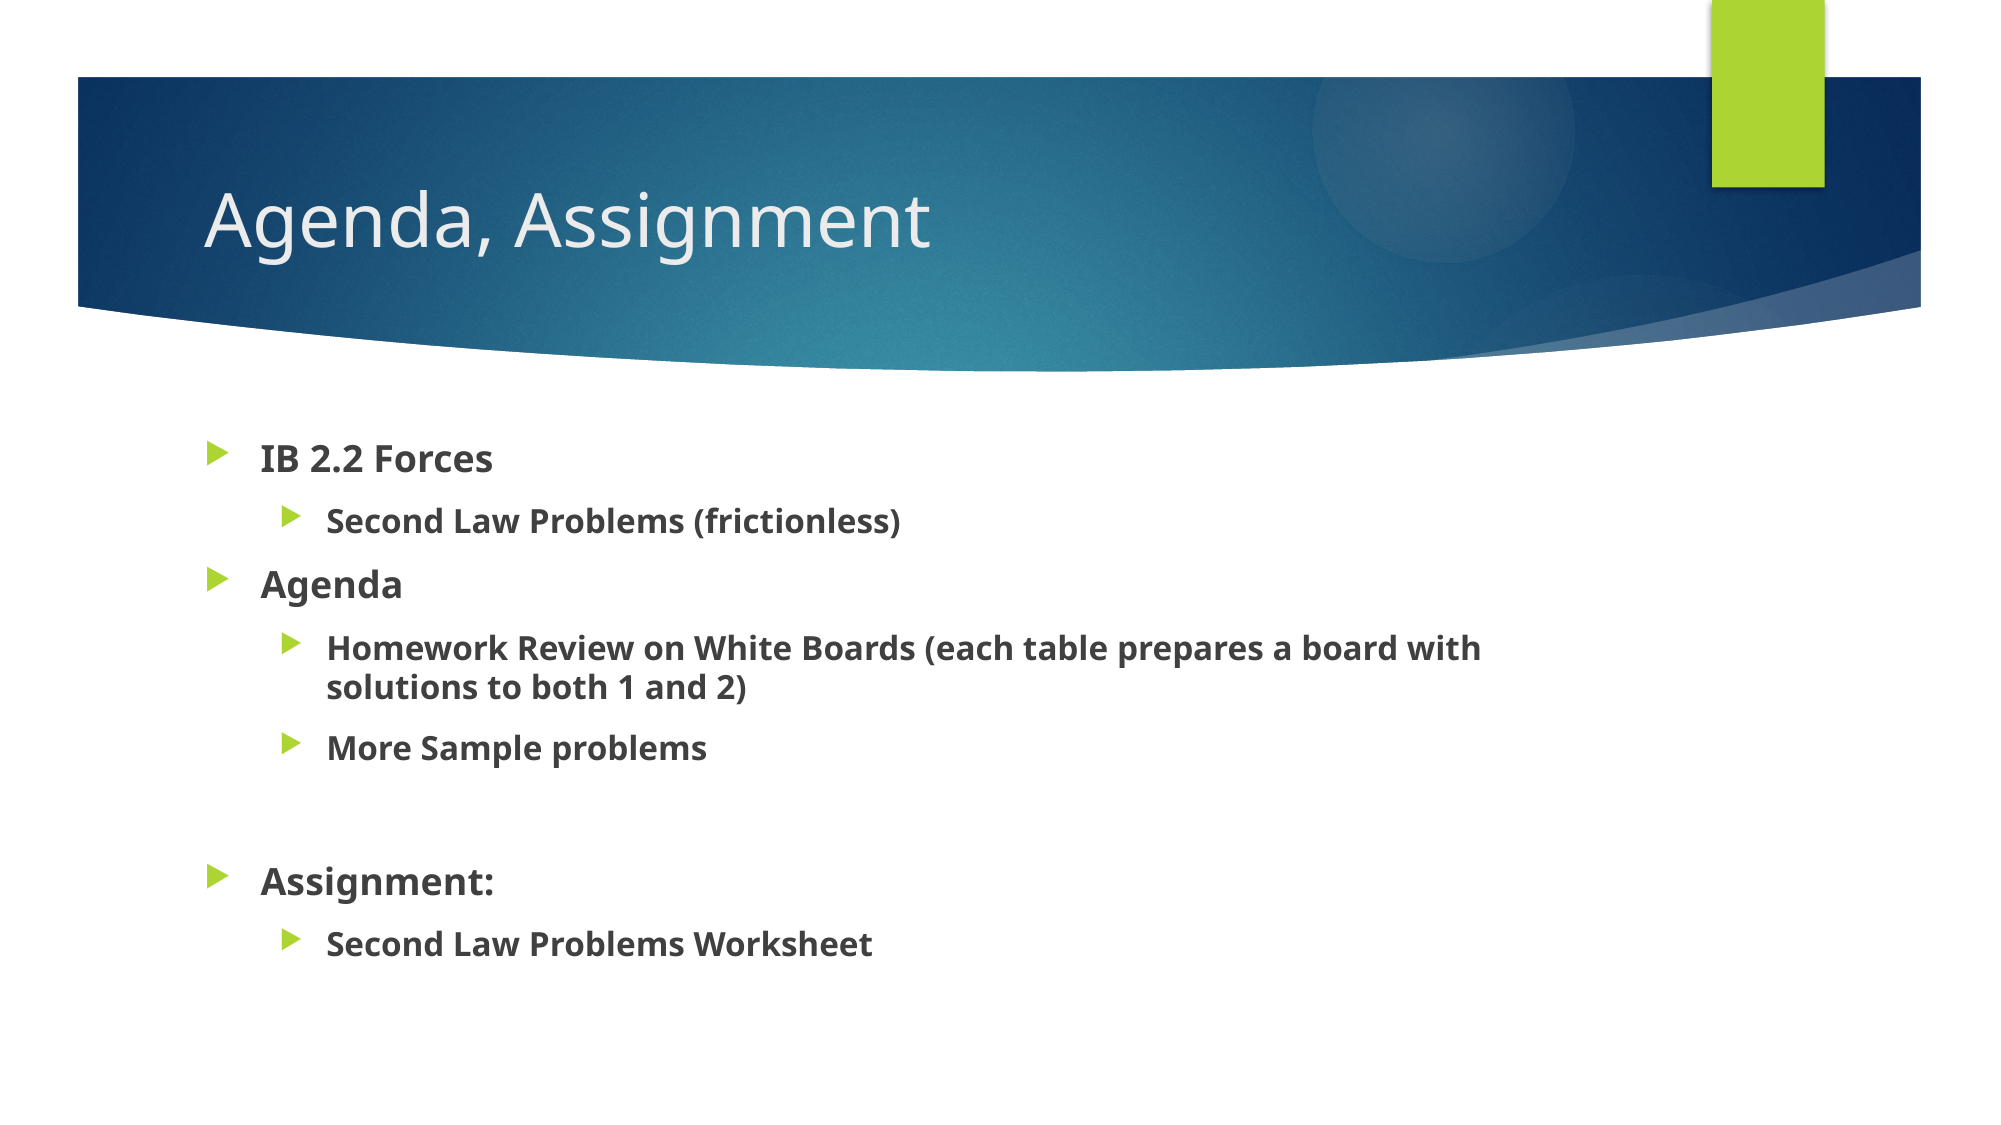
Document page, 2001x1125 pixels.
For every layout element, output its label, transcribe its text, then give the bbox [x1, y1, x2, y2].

list IB 2.2 Forces Second Law Problems (frictionless) Agenda Homework Review on White Boards (each table prepares a board with solutions to both 1 and 2) More Sample problems Assignment: Second Law Problems Worksheet [189, 427, 1627, 988]
title Agenda, Assignment [189, 159, 1627, 276]
